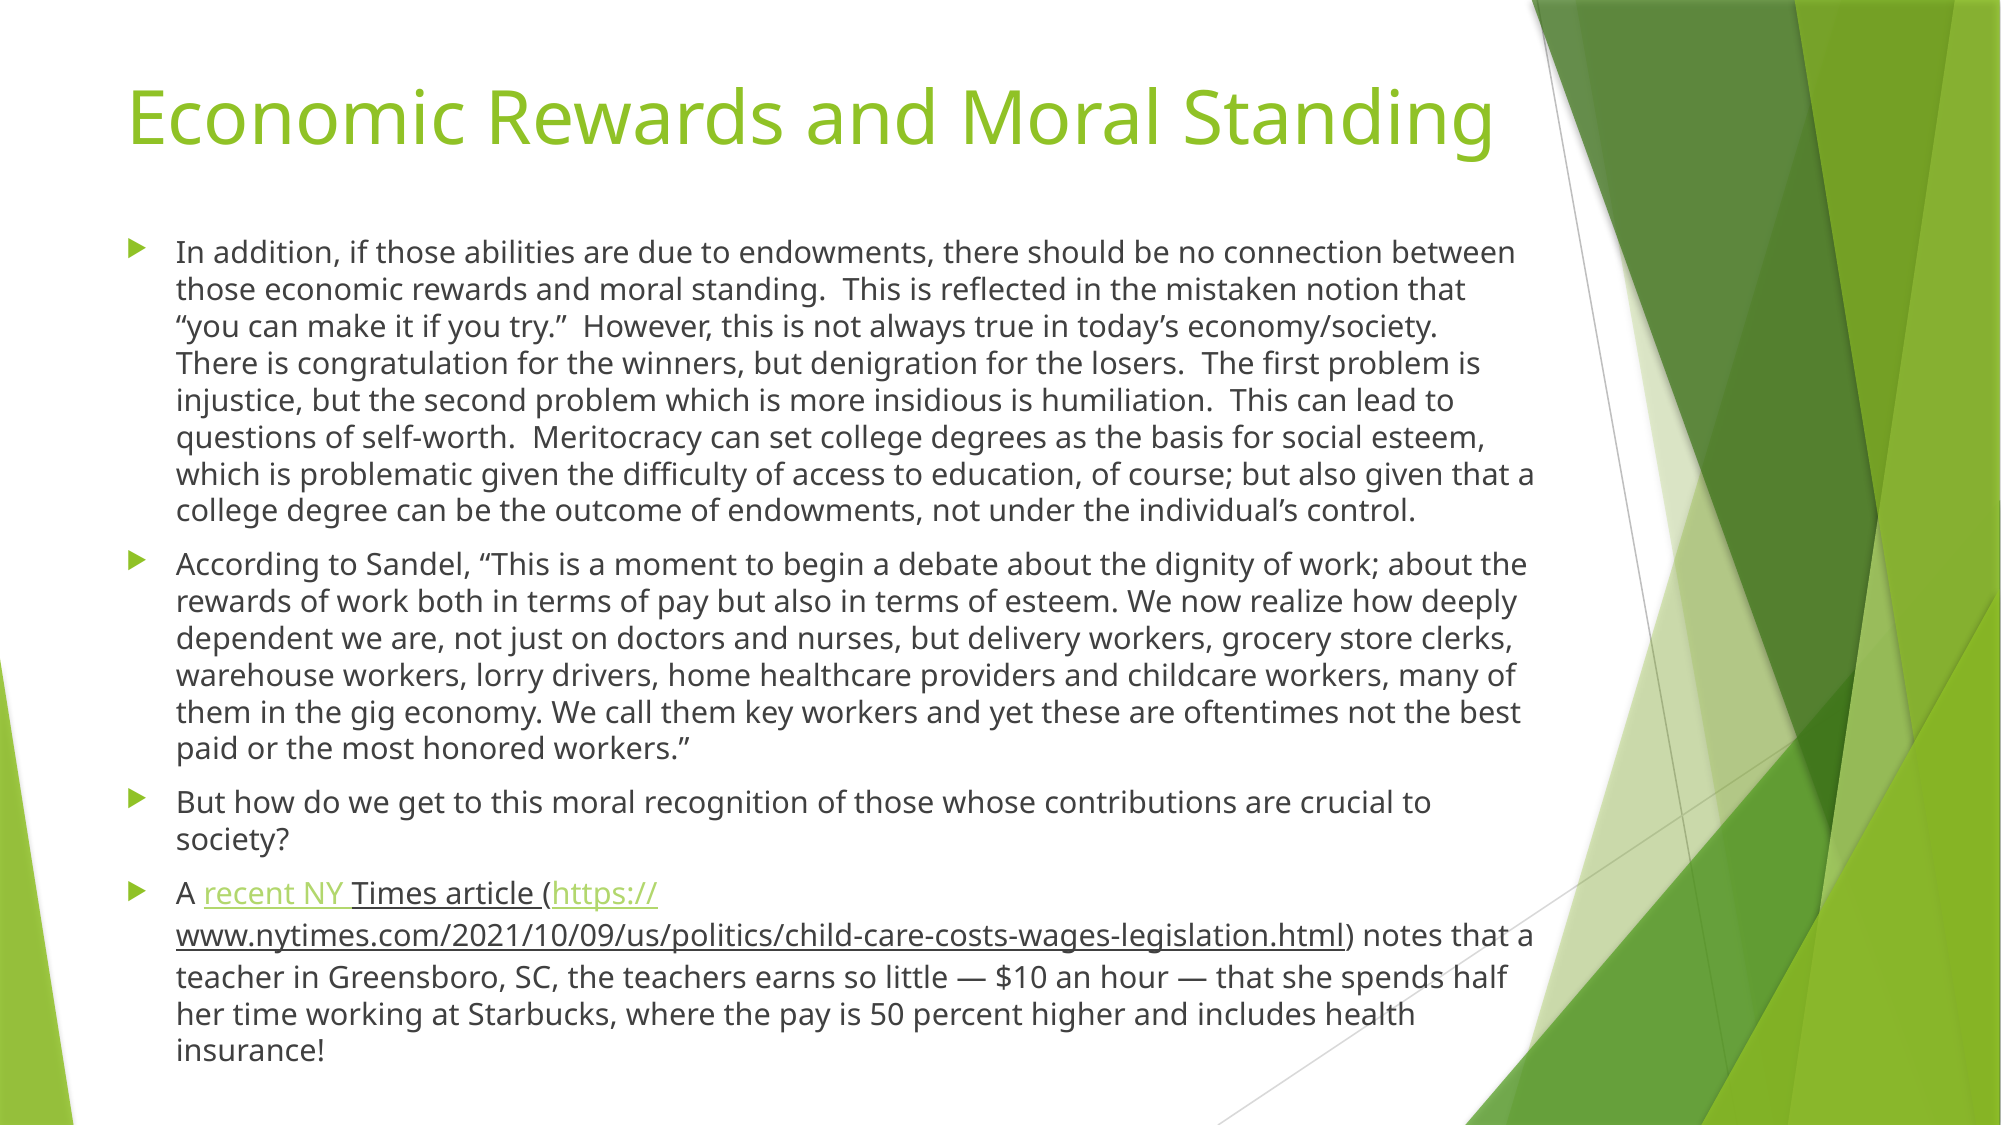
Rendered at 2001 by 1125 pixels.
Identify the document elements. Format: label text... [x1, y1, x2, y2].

list In addition, if those abilities are due to endowments, there should be no connection between those economic rewards and moral standing. This is reflected in the mistaken notion that “you can make it if you try.” However, this is not always true in today’s economy/society. There is congratulation for the winners, but denigration for the losers. The first problem is injustice, but the second problem which is more insidious is humiliation. This can lead to questions of self-worth. Meritocracy can set college degrees as the basis for social esteem, which is problematic given the difficulty of access to education, of course; but also given that a college degree can be the outcome of endowments, not under the individual’s control. According to Sandel, “This is a moment to begin a debate about the dignity of work; about the rewards of work both in terms of pay but also in terms of esteem. We now realize how deeply dependent we are, not just on doctors and nurses, but delivery workers, grocery store clerks, warehouse workers, lorry drivers, home healthcare providers and childcare workers, many of them in the gig economy. We call them key workers and yet these are oftentimes not the best paid or the most honored workers.” But how do we get to this moral recognition of those whose contributions are crucial to society? A recent NY Times article (https://www.nytimes.com/2021/10/09/us/politics/child-care-costs-wages-legislation.html) notes that a teacher in Greensboro, SC, the teachers earns so little — $10 an hour — that she spends half her time working at Starbucks, where the pay is 50 percent higher and includes health insurance! [111, 225, 1553, 1091]
title Economic Rewards and Moral Standing [111, 62, 1522, 200]
